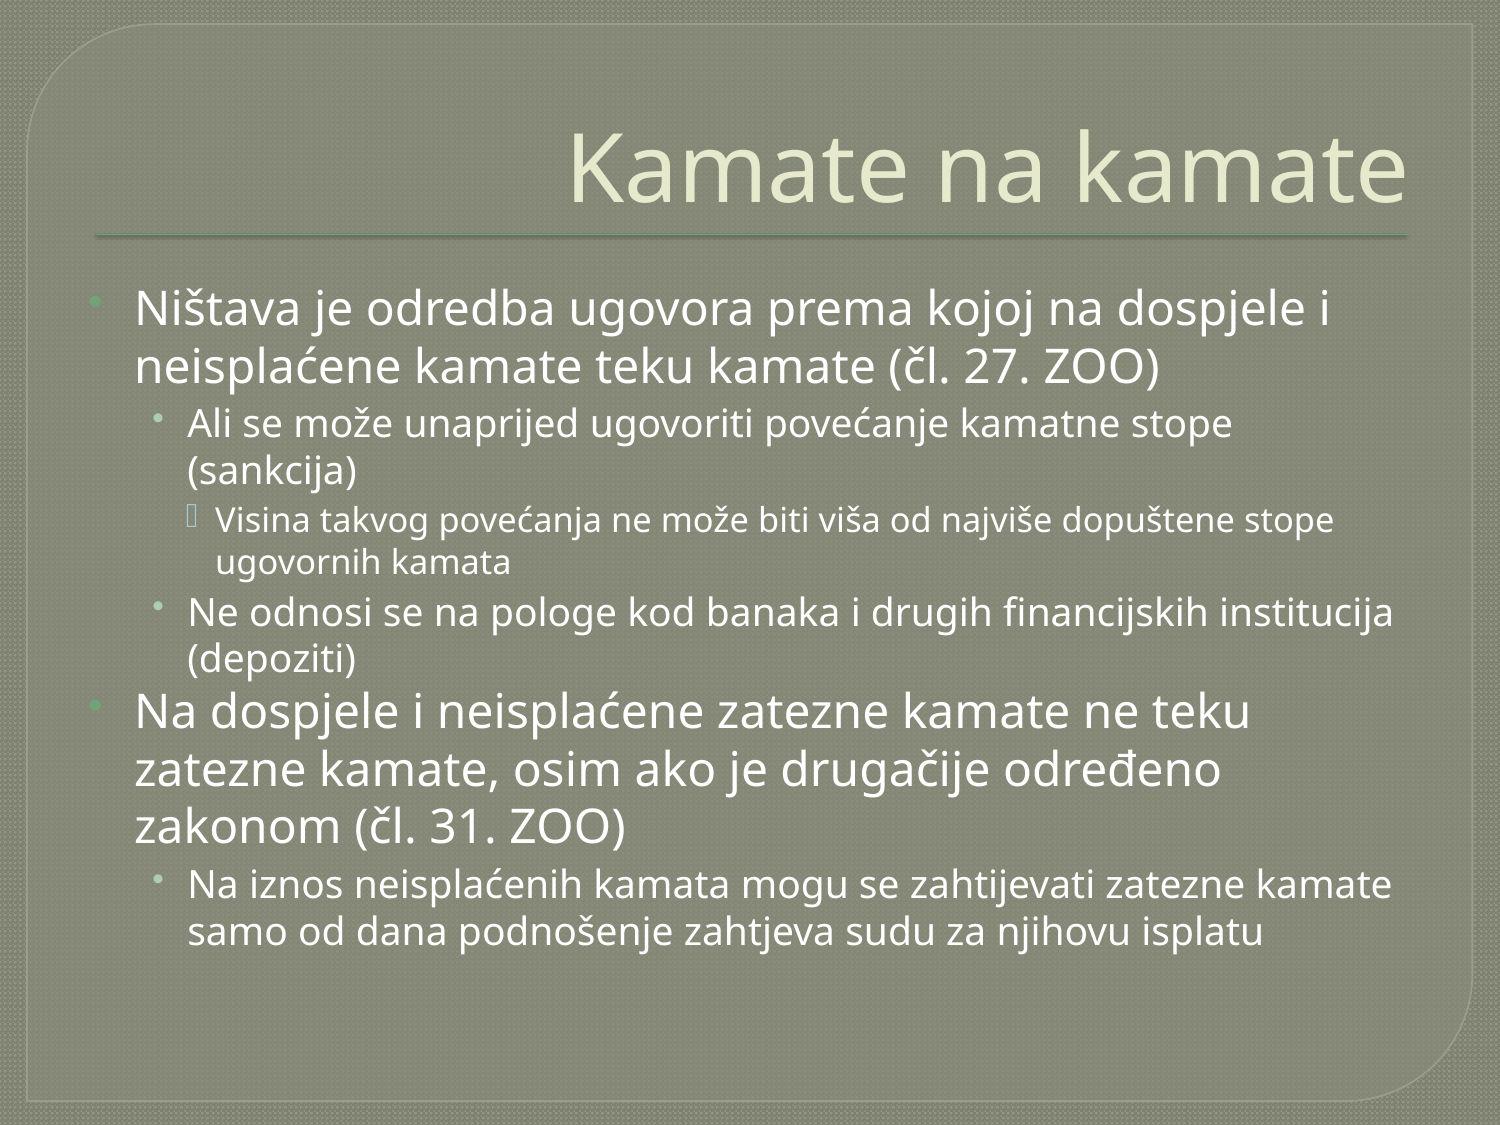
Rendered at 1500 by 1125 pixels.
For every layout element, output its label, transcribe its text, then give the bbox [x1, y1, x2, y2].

list Ništava je odredba ugovora prema kojoj na dospjele i neisplaćene kamate teku kamate (čl. 27. ZOO) Ali se može unaprijed ugovoriti povećanje kamatne stope (sankcija) Visina takvog povećanja ne može biti viša od najviše dopuštene stope ugovornih kamata Ne odnosi se na pologe kod banaka i drugih financijskih institucija (depoziti) Na dospjele i neisplaćene zatezne kamate ne teku zatezne kamate, osim ako je drugačije određeno zakonom (čl. 31. ZOO) Na iznos neisplaćenih kamata mogu se zahtijevati zatezne kamate samo od dana podnošenje zahtjeva sudu za njihovu isplatu [75, 270, 1425, 1013]
title Kamate na kamate [75, 41, 1425, 230]
